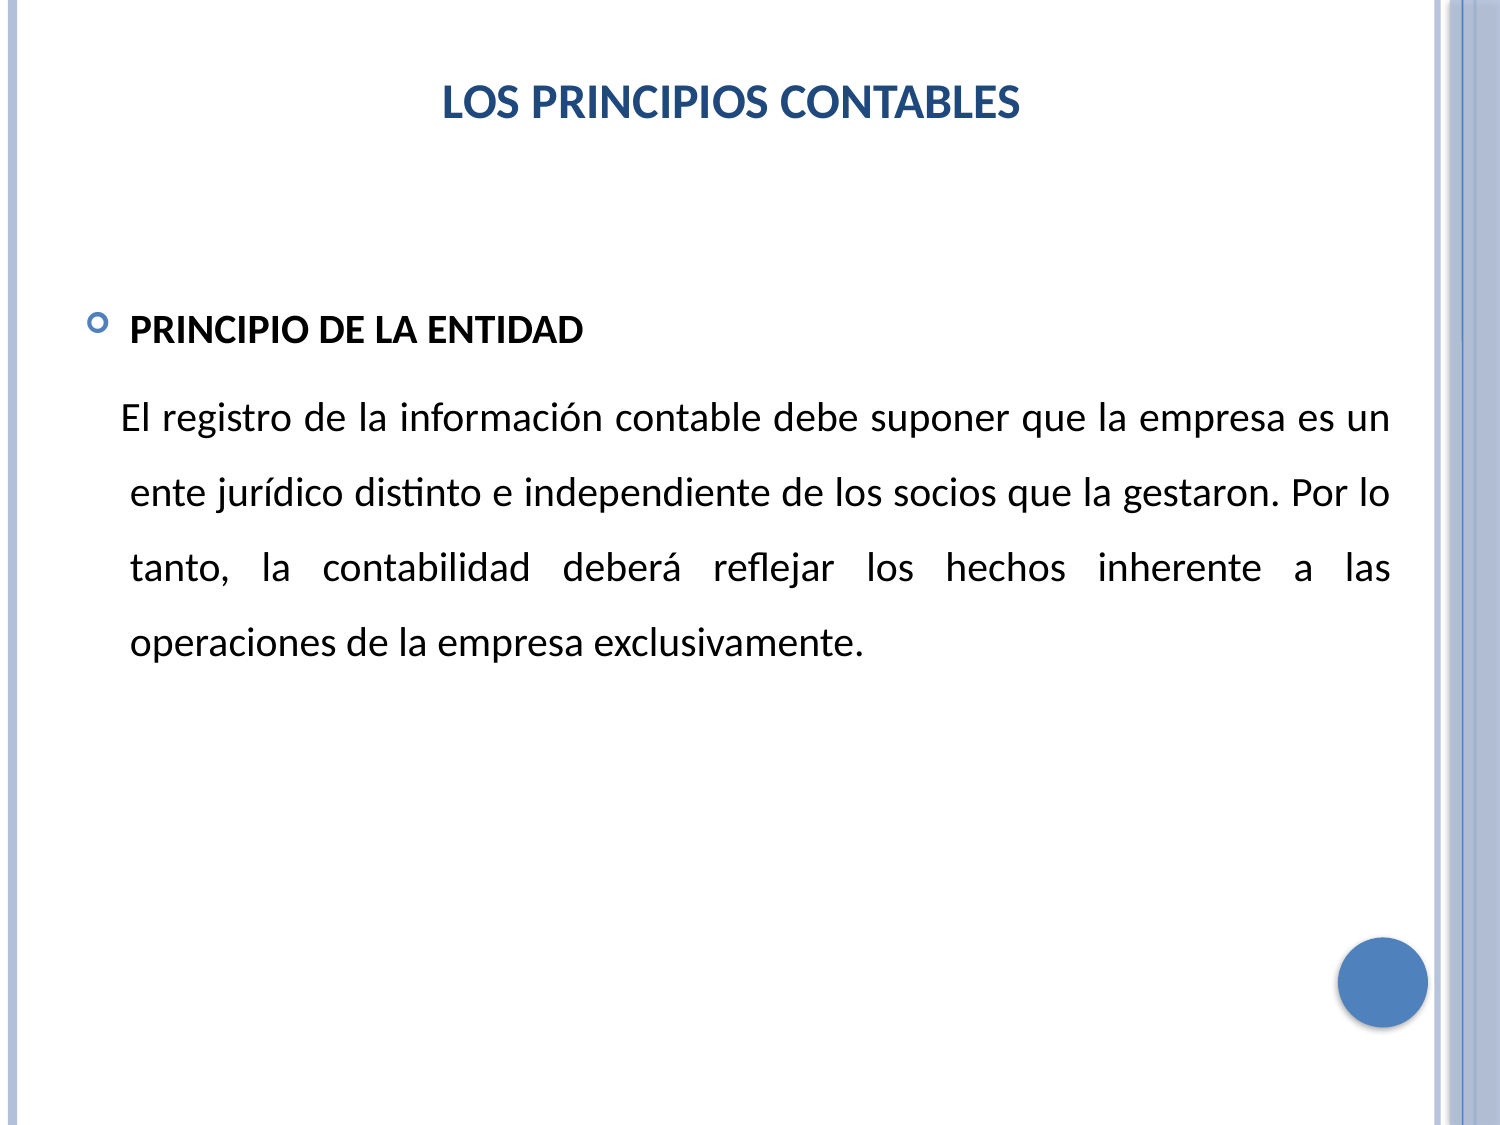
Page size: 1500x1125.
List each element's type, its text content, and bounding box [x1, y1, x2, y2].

title LOS PRINCIPIOS CONTABLES [70, 45, 1395, 211]
list PRINCIPIO DE LA ENTIDAD El registro de la información contable debe suponer que la empresa es un ente jurídico distinto e independiente de los socios que la gestaron. Por lo tanto, la contabilidad deberá reflejar los hechos inherente a las operaciones de la empresa exclusivamente. [70, 269, 1407, 1043]
